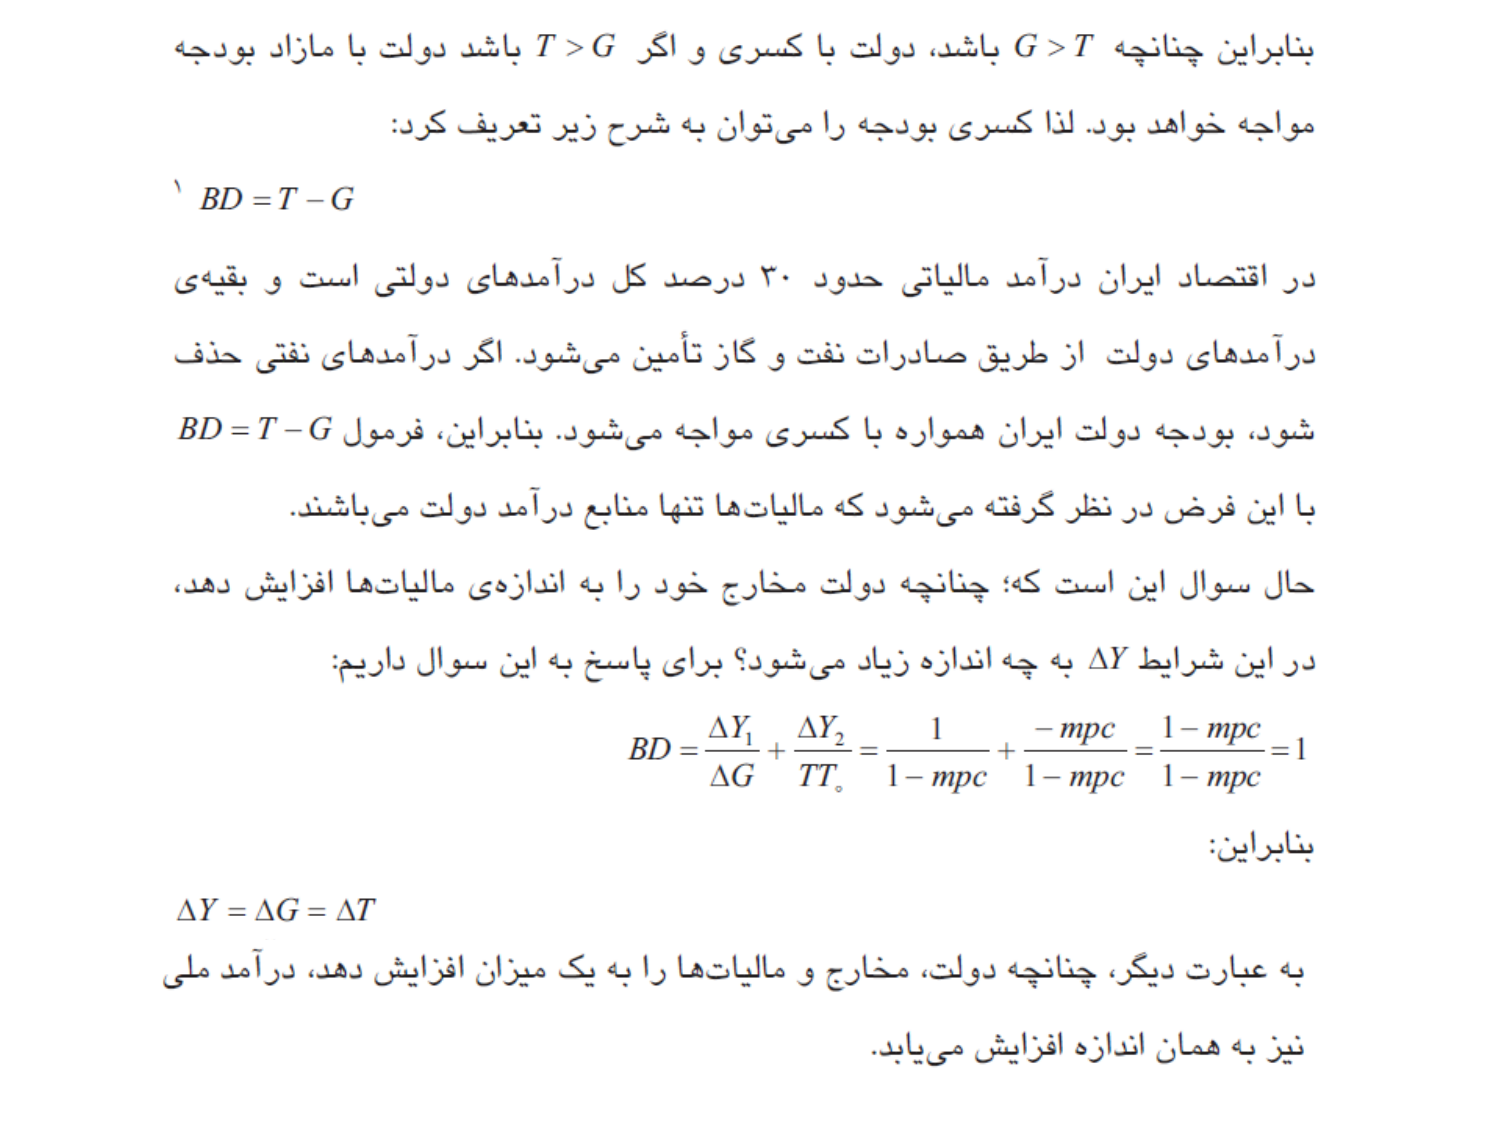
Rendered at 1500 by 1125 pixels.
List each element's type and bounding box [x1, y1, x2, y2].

picture [147, 18, 1384, 1085]
